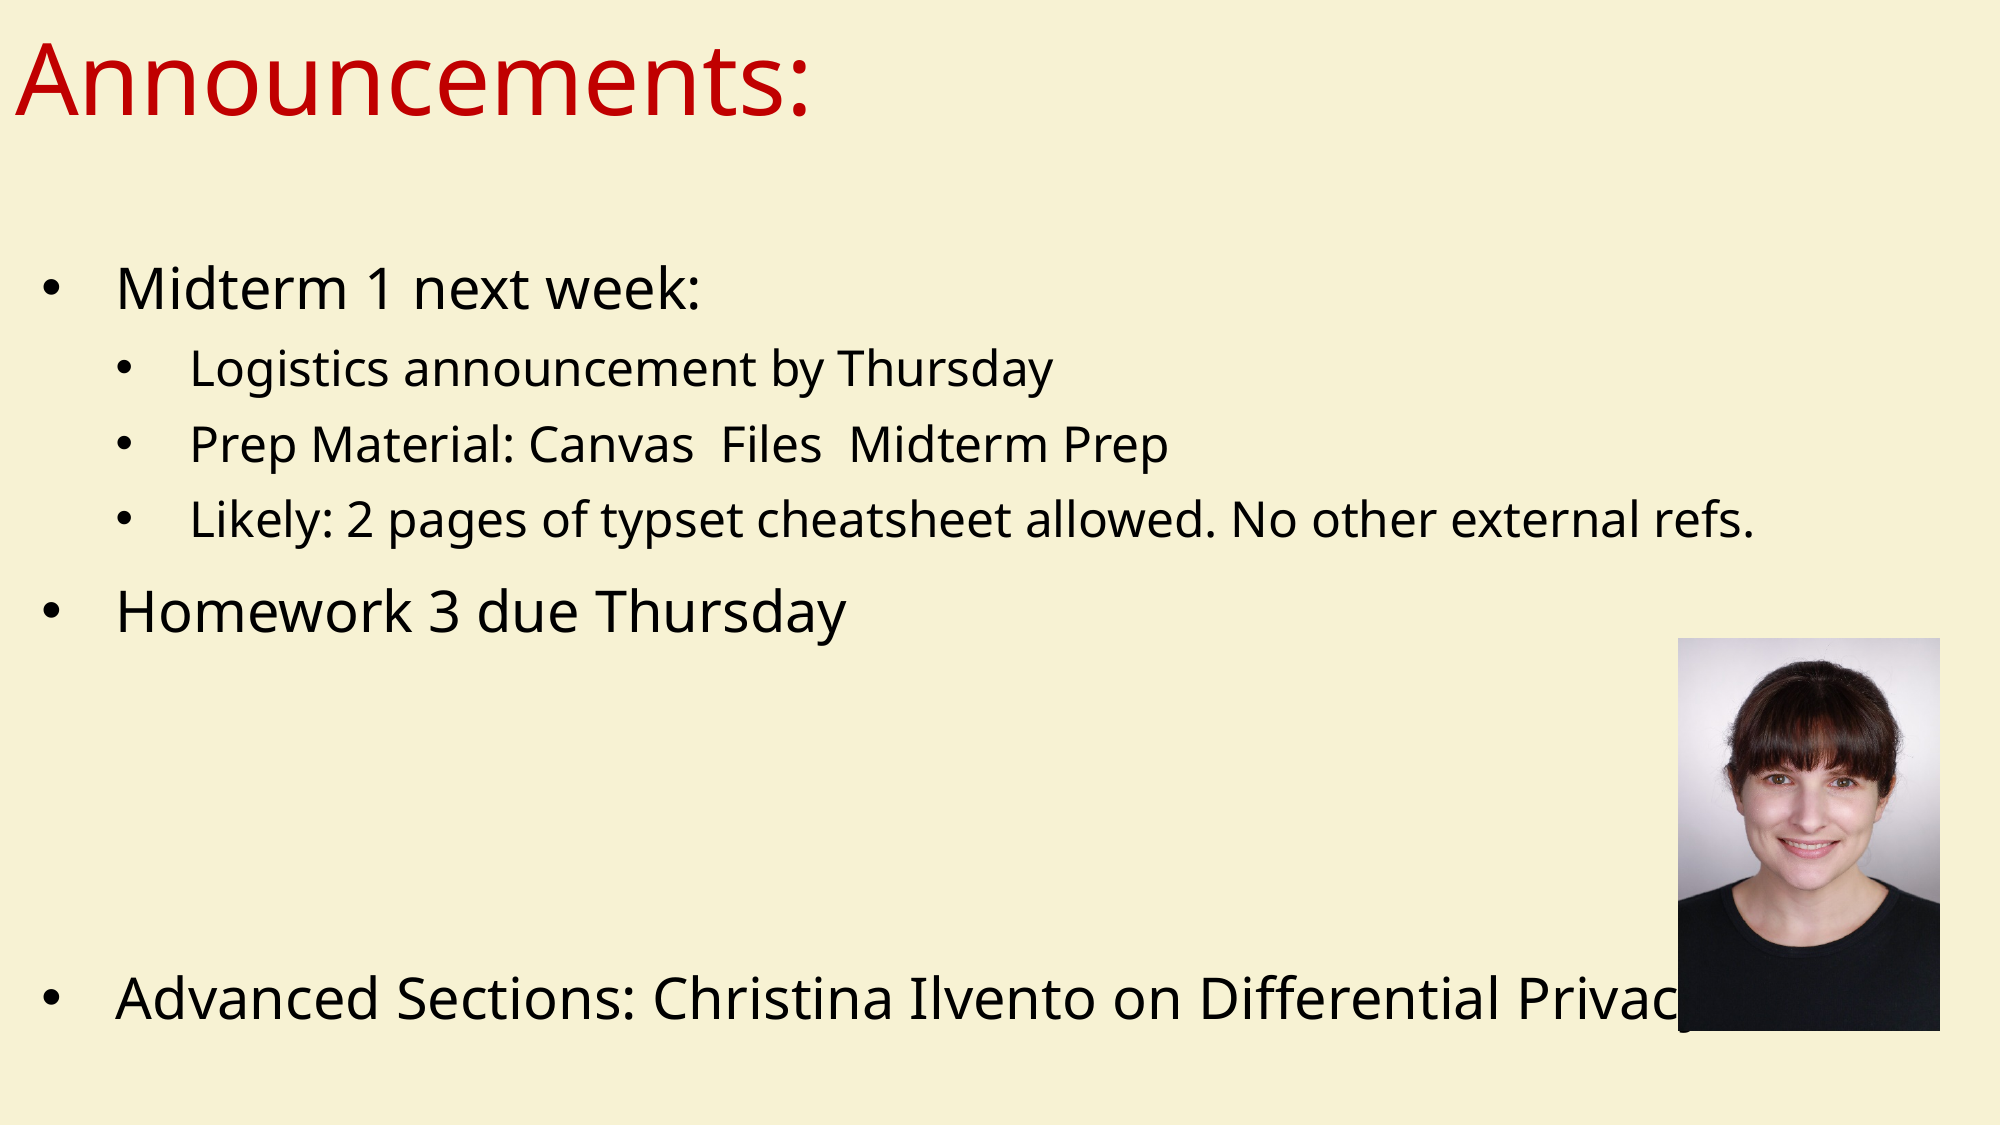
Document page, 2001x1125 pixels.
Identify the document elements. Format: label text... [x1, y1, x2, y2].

title Announcements: [0, 0, 2000, 167]
picture [1678, 638, 1940, 1031]
